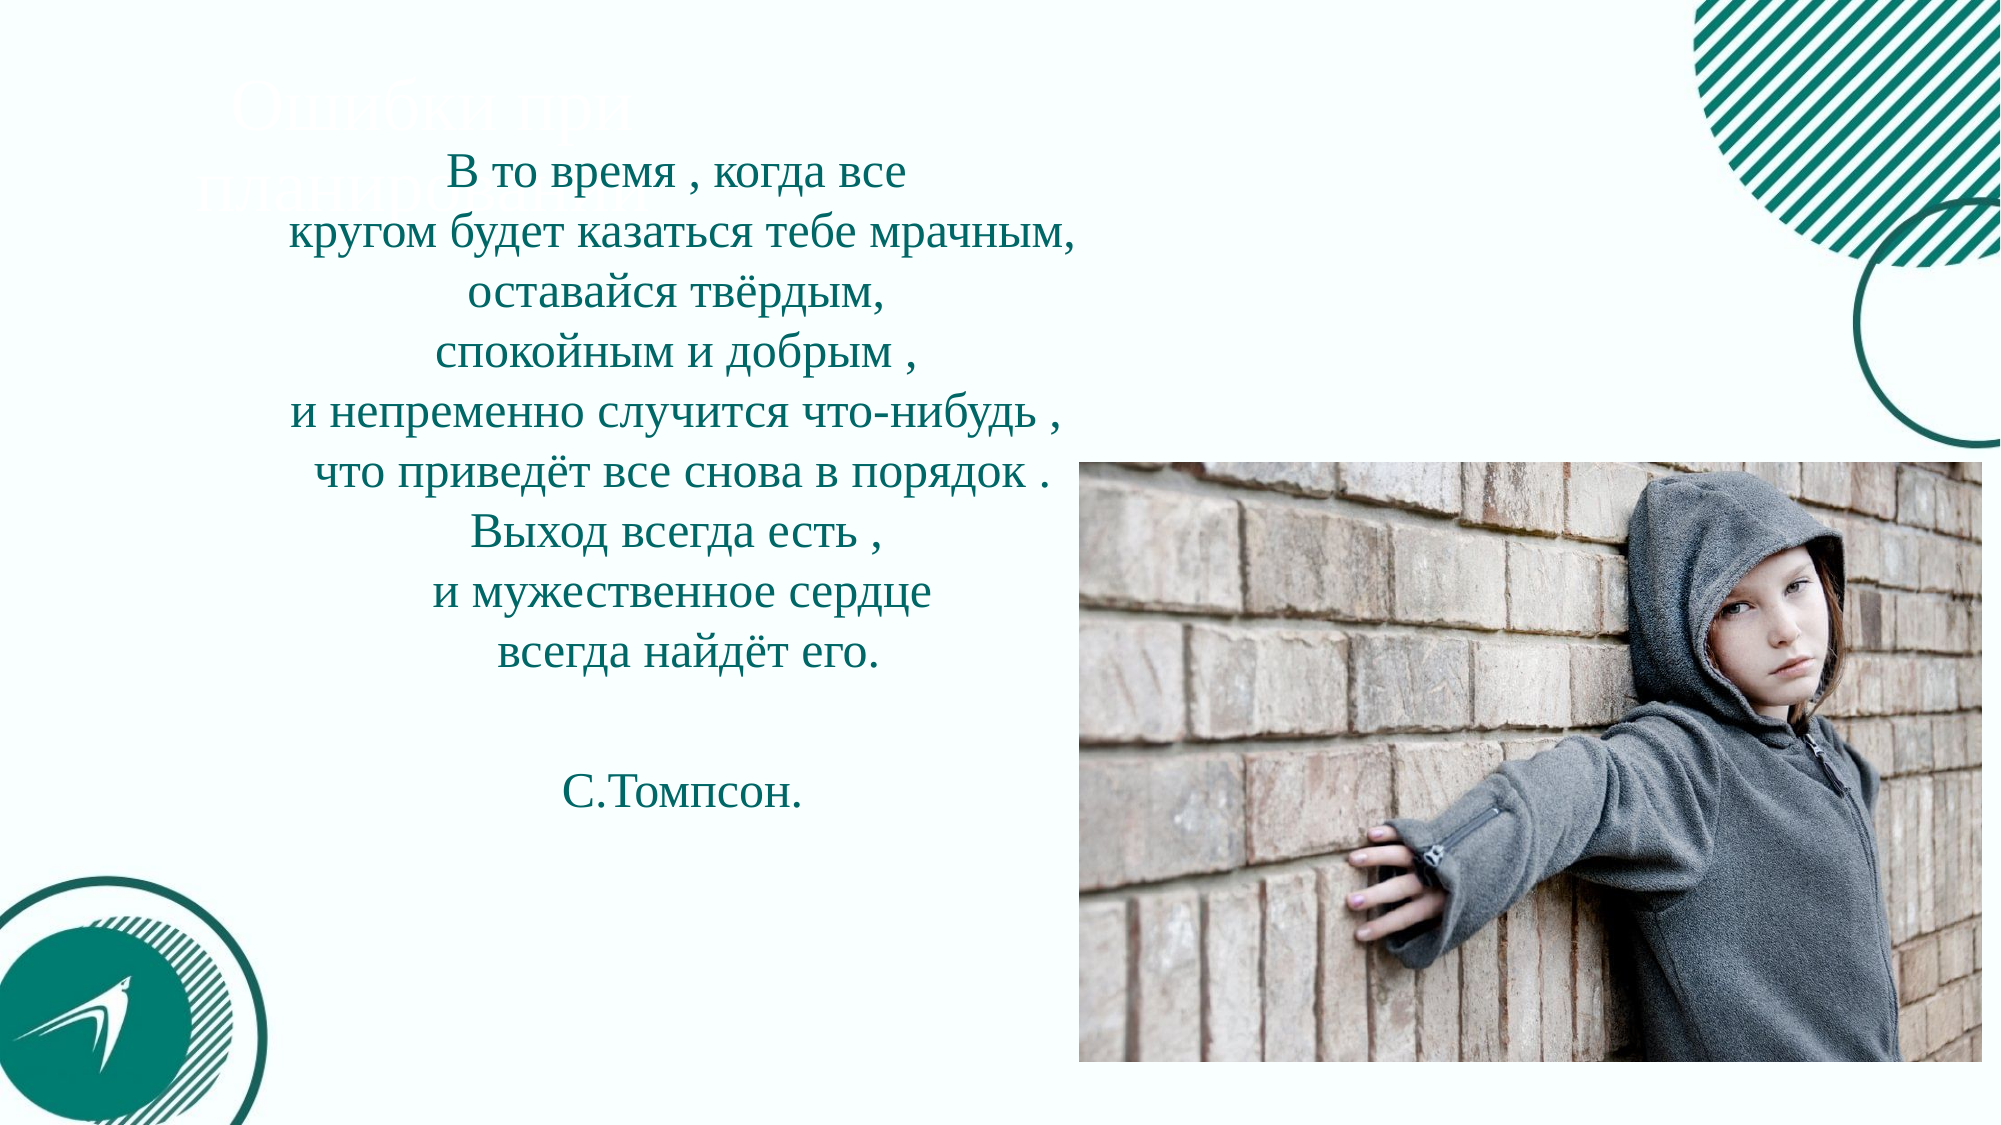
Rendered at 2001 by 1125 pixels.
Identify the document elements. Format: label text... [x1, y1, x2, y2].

title Ошибки при планировании [98, 50, 767, 241]
text_box В то время , когда все кругом будет казаться тебе мрачным, оставайся твёрдым, спокойным и добрым , и непременно случится что-нибудь , что приведёт все снова в порядок . Выход всегда есть , и мужественное сердце всегда найдёт его. С.Томпсон. [284, 134, 1082, 817]
picture [0, 0, 2001, 1125]
